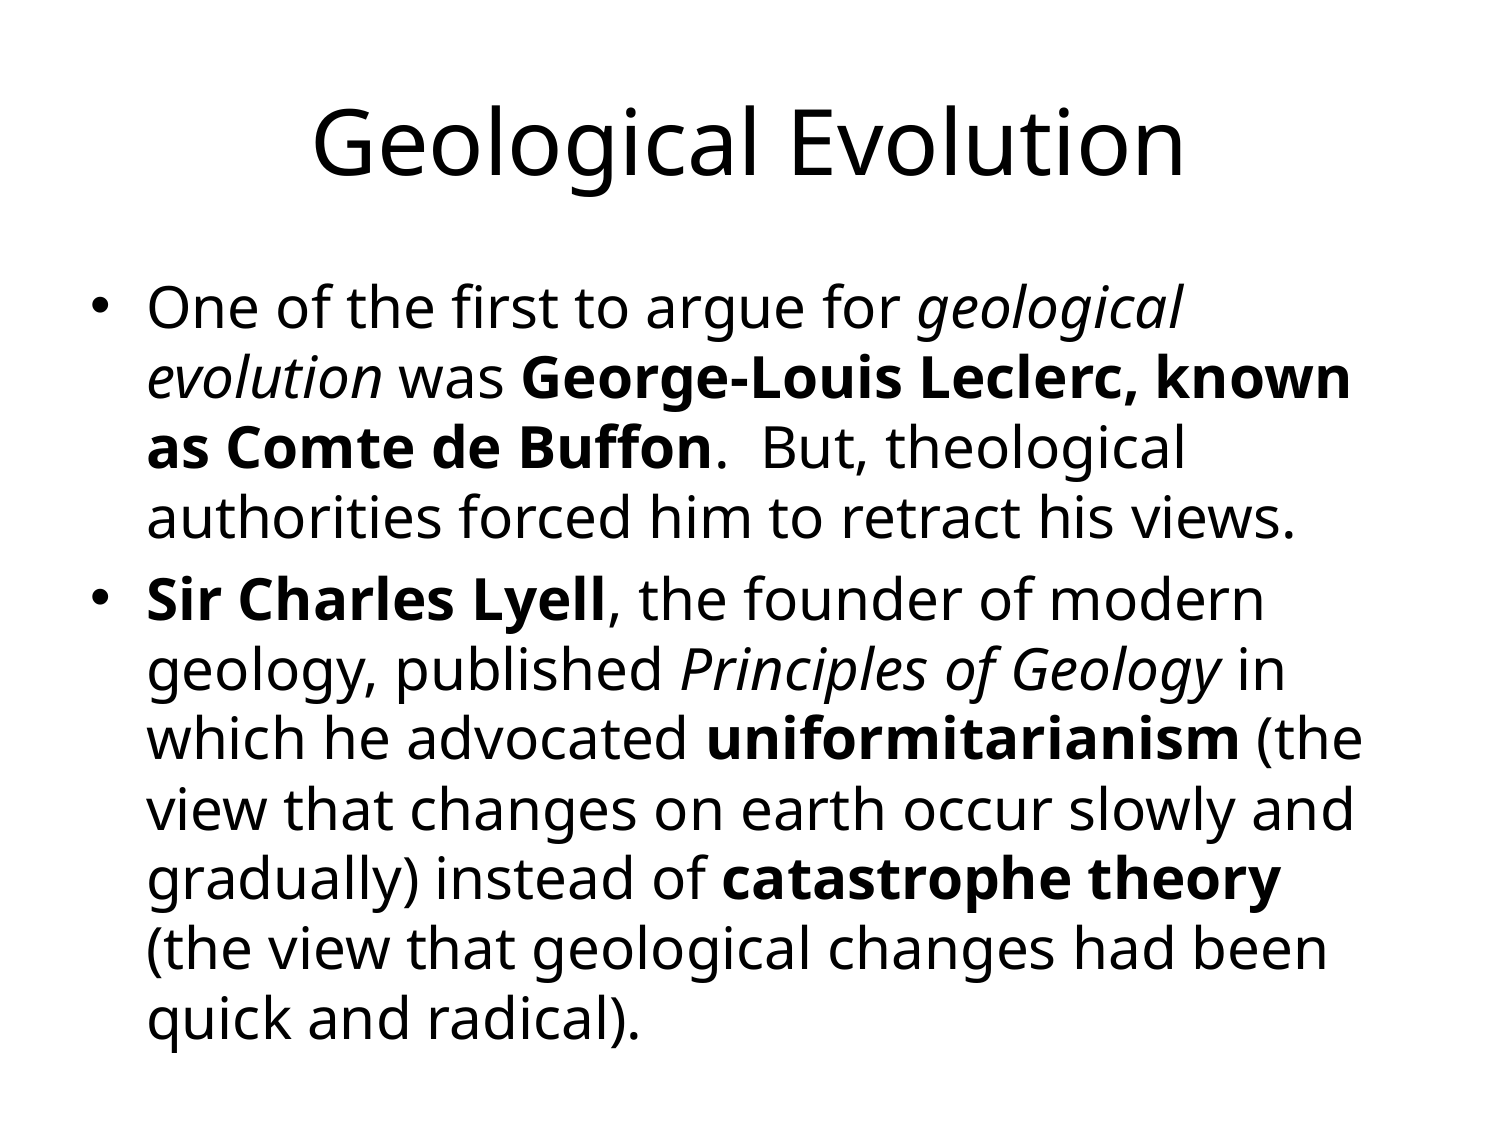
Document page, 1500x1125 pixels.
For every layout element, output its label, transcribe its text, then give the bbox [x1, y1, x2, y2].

title Geological Evolution [75, 45, 1425, 233]
list One of the first to argue for geological evolution was George-Louis Leclerc, known as Comte de Buffon. But, theological authorities forced him to retract his views. Sir Charles Lyell, the founder of modern geology, published Principles of Geology in which he advocated uniformitarianism (the view that changes on earth occur slowly and gradually) instead of catastrophe theory (the view that geological changes had been quick and radical). [75, 262, 1413, 1075]
